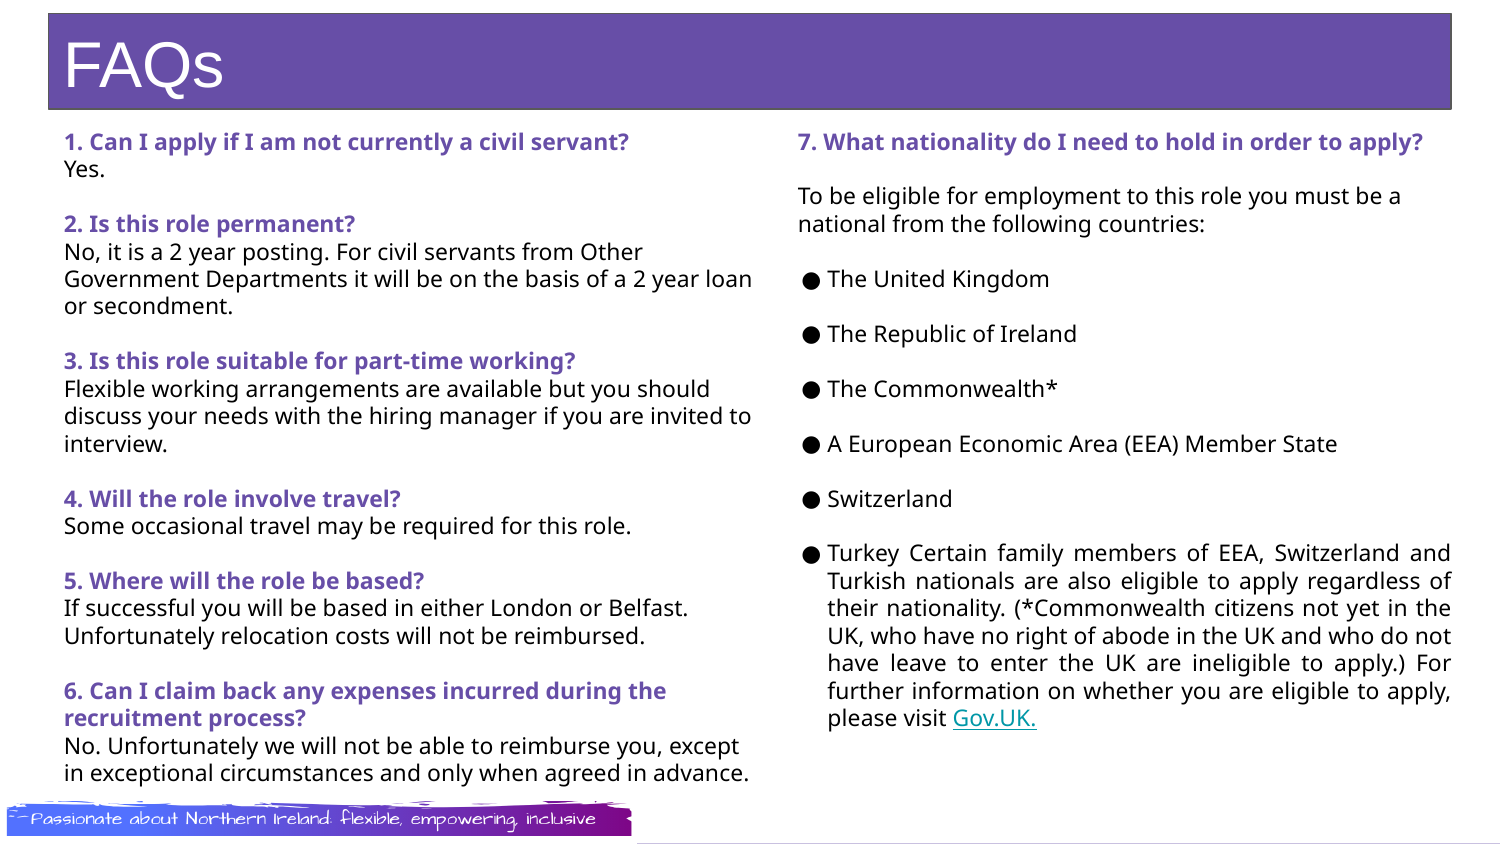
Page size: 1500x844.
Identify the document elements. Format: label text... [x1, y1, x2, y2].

text_box FAQs [48, 13, 1452, 109]
text_box 1. Can I apply if I am not currently a civil servant? Yes. 2. Is this role permanent? No, it is a 2 year posting. For civil servants from Other Government Departments it will be on the basis of a 2 year loan or secondment. 3. Is this role suitable for part-time working? Flexible working arrangements are available but you should discuss your needs with the hiring manager if you are invited to interview. 4. Will the role involve travel? Some occasional travel may be required for this role. 5. Where will the role be based? If successful you will be based in either London or Belfast. Unfortunately relocation costs will not be reimbursed. 6. Can I claim back any expenses incurred during the recruitment process? No. Unfortunately we will not be able to reimburse you, except in exceptional circumstances and only when agreed in advance. [48, 112, 770, 793]
picture [0, 793, 637, 844]
subtitle iNiN [0, 0, 1500, 844]
text_box 7. What nationality do I need to hold in order to apply? To be eligible for employment to this role you must be a national from the following countries: The United Kingdom The Republic of Ireland The Commonwealth* A European Economic Area (EEA) Member State Switzerland Turkey Certain family members of EEA, Switzerland and Turkish nationals are also eligible to apply regardless of their nationality. (*Commonwealth citizens not yet in the UK, who have no right of abode in the UK and who do not have leave to enter the UK are ineligible to apply.) For further information on whether you are eligible to apply, please visit Gov.UK. [783, 112, 1468, 767]
